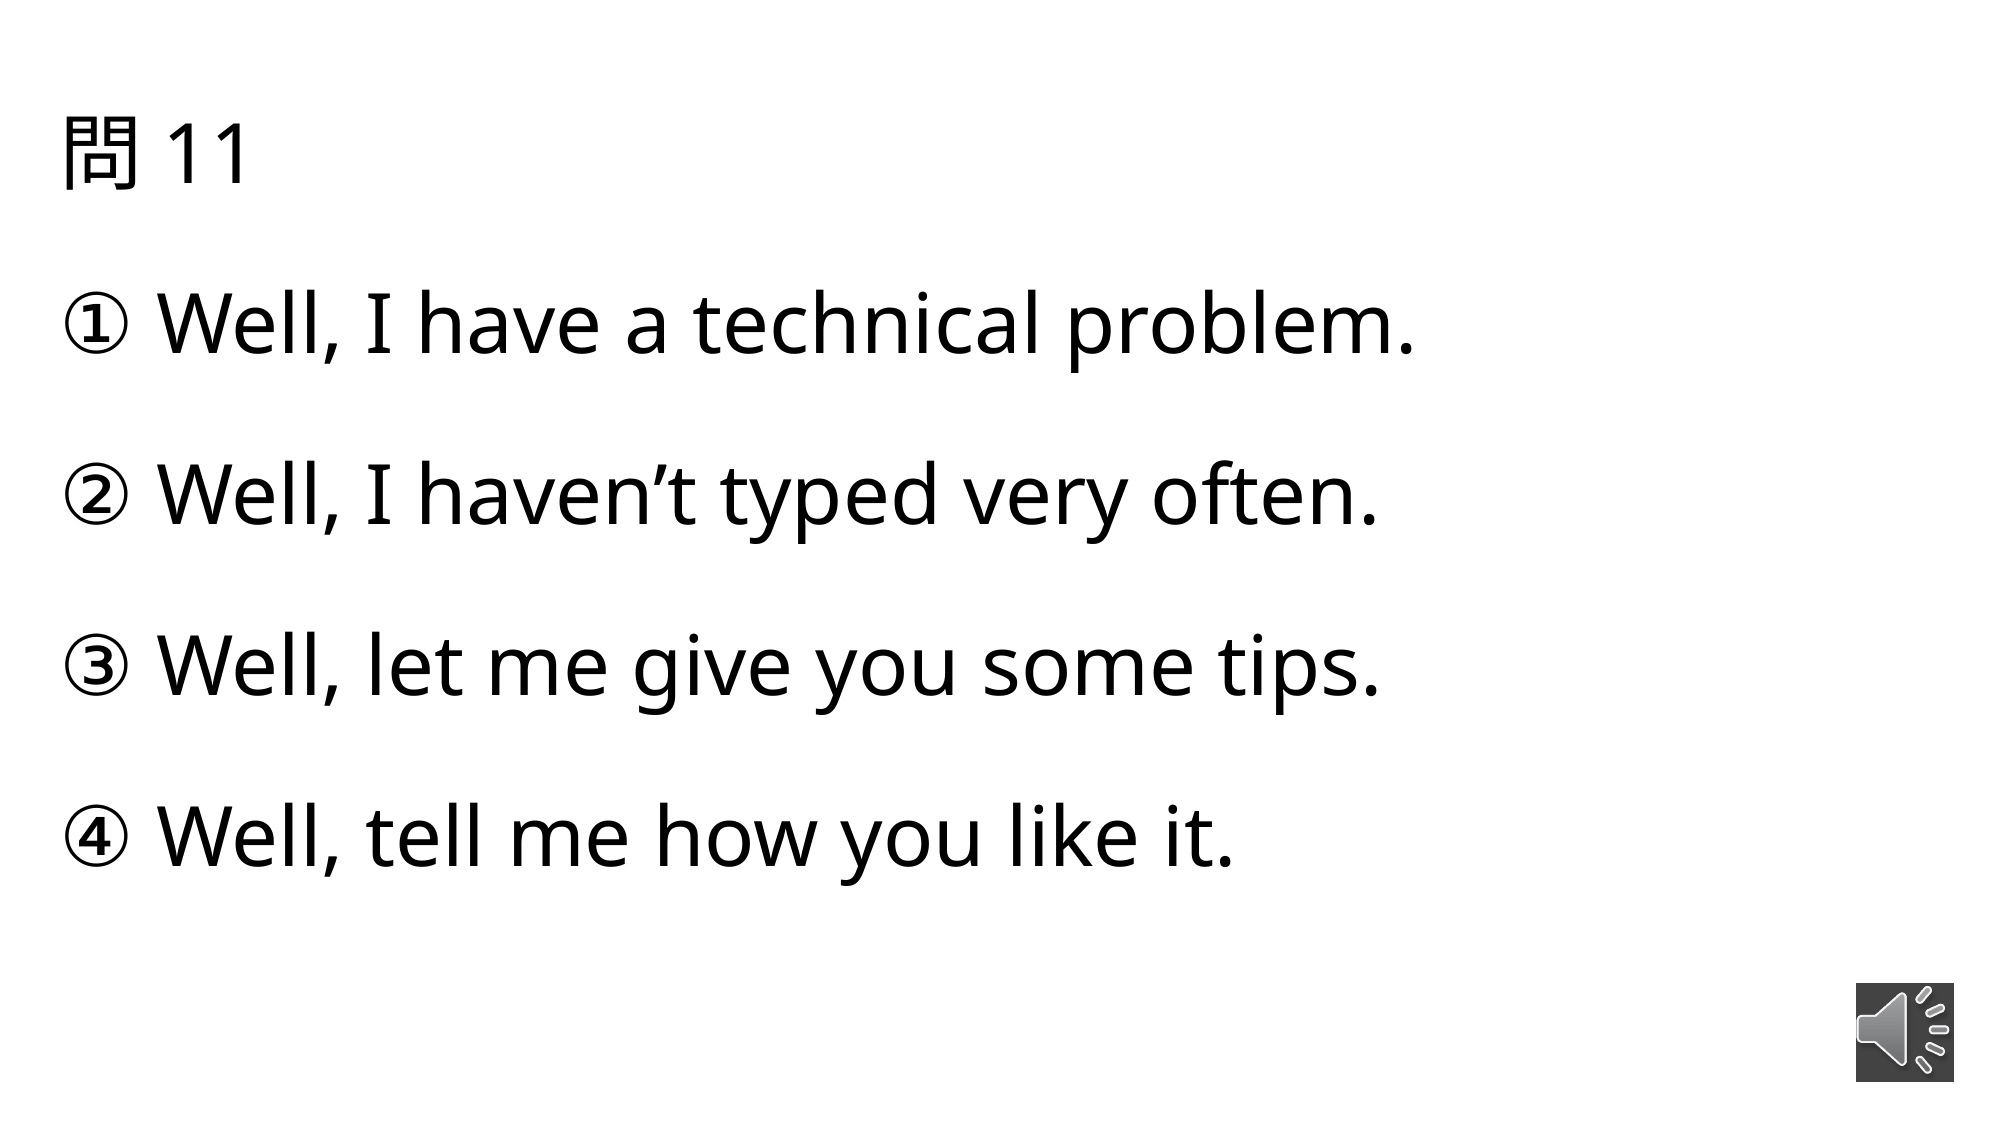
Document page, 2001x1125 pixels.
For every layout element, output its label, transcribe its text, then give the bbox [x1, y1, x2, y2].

picture [1855, 982, 1956, 1083]
list 問11 ① Well, I have a technical problem. ② Well, I haven’t typed very often. ③ Well, let me give you some tips. ④ Well, tell me how you like it. [44, 42, 1952, 1044]
